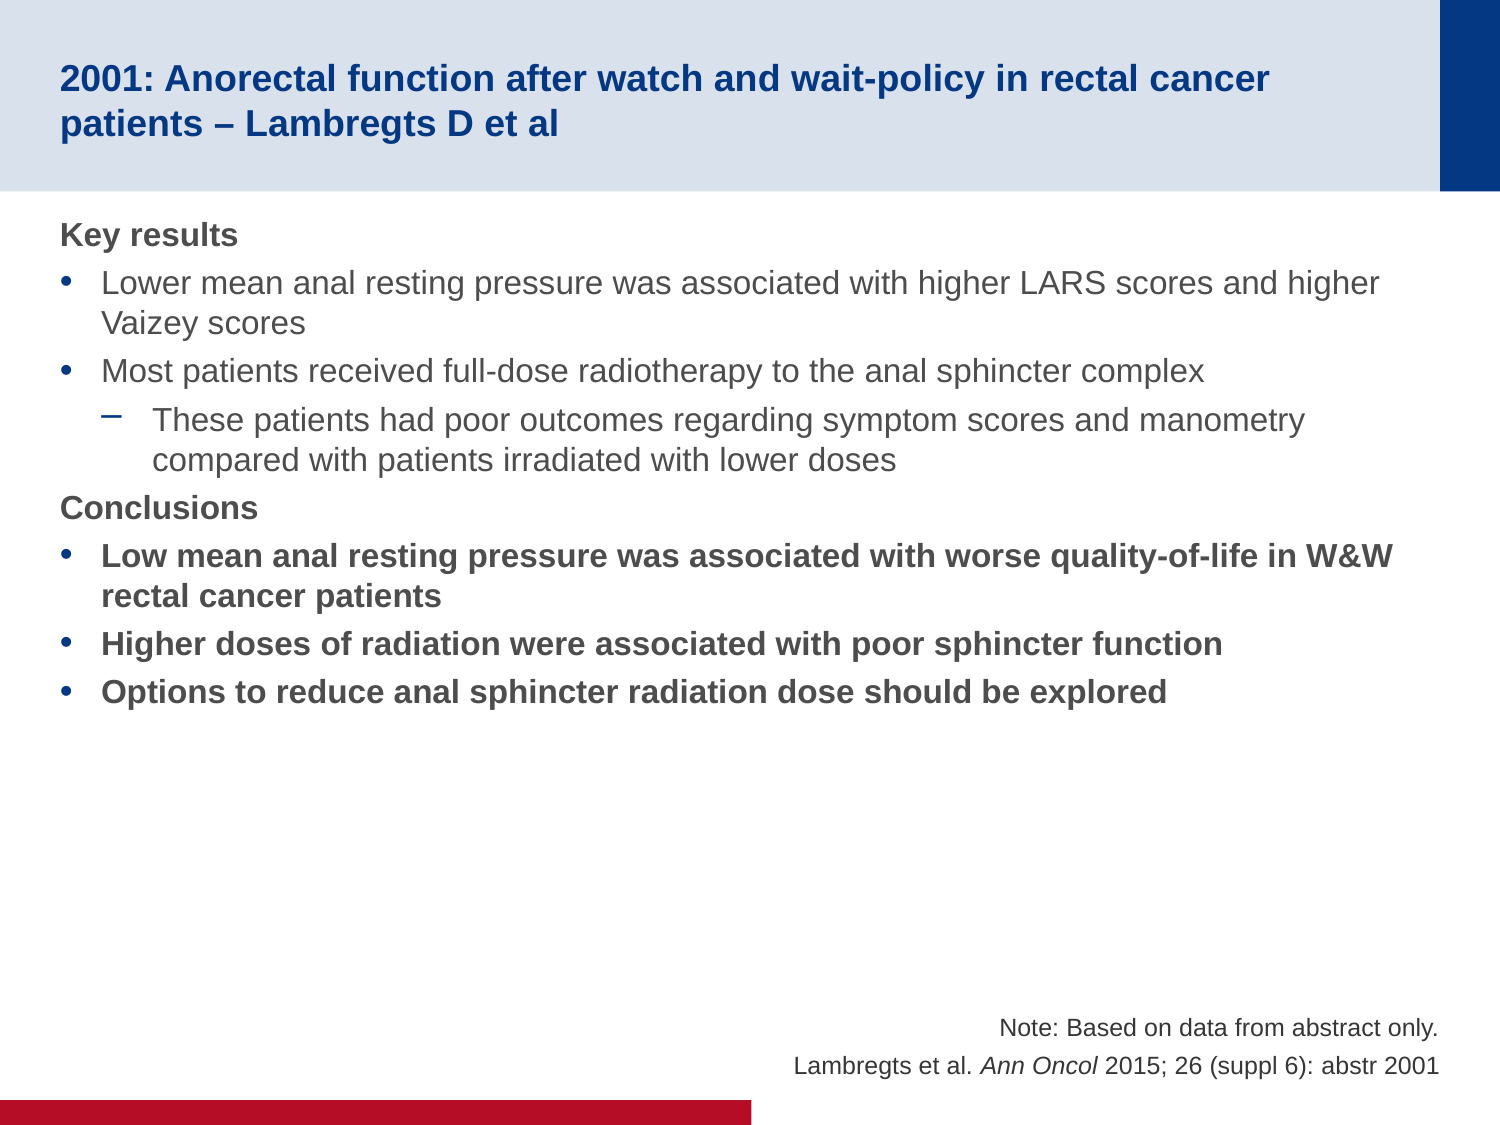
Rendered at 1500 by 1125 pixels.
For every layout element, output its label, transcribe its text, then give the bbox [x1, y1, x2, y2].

list Key results Lower mean anal resting pressure was associated with higher LARS scores and higher Vaizey scores Most patients received full-dose radiotherapy to the anal sphincter complex These patients had poor outcomes regarding symptom scores and manometry compared with patients irradiated with lower doses Conclusions Low mean anal resting pressure was associated with worse quality-of-life in W&W rectal cancer patients Higher doses of radiation were associated with poor sphincter function Options to reduce anal sphincter radiation dose should be explored [59, 205, 1441, 985]
list Note: Based on data from abstract only. Lambregts et al. Ann Oncol 2015; 26 (suppl 6): abstr 2001 [762, 999, 1441, 1080]
title 2001: Anorectal function after watch and wait-policy in rectal cancer patients – Lambregts D et al [59, 29, 1412, 162]
